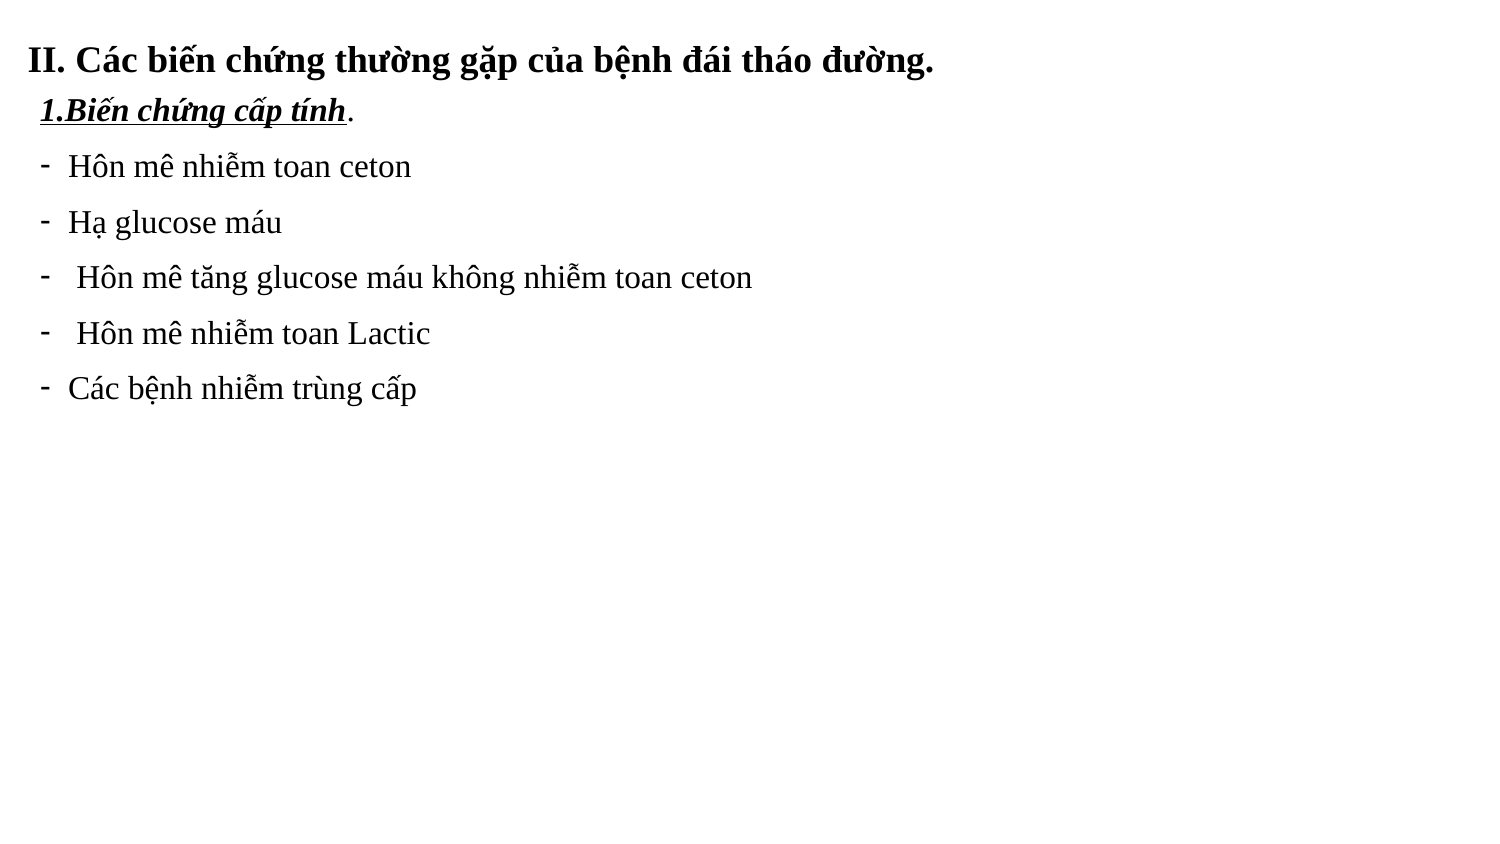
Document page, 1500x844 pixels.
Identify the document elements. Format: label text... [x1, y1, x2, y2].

title II. Các biến chứng thường gặp của bệnh đái tháo đường. [12, 21, 1332, 99]
list 1.Biến chứng cấp tính. Hôn mê nhiễm toan ceton Hạ glucose máu Hôn mê tăng glucose máu không nhiễm toan ceton Hôn mê nhiễm toan Lactic Các bệnh nhiễm trùng cấp [24, 85, 1463, 843]
